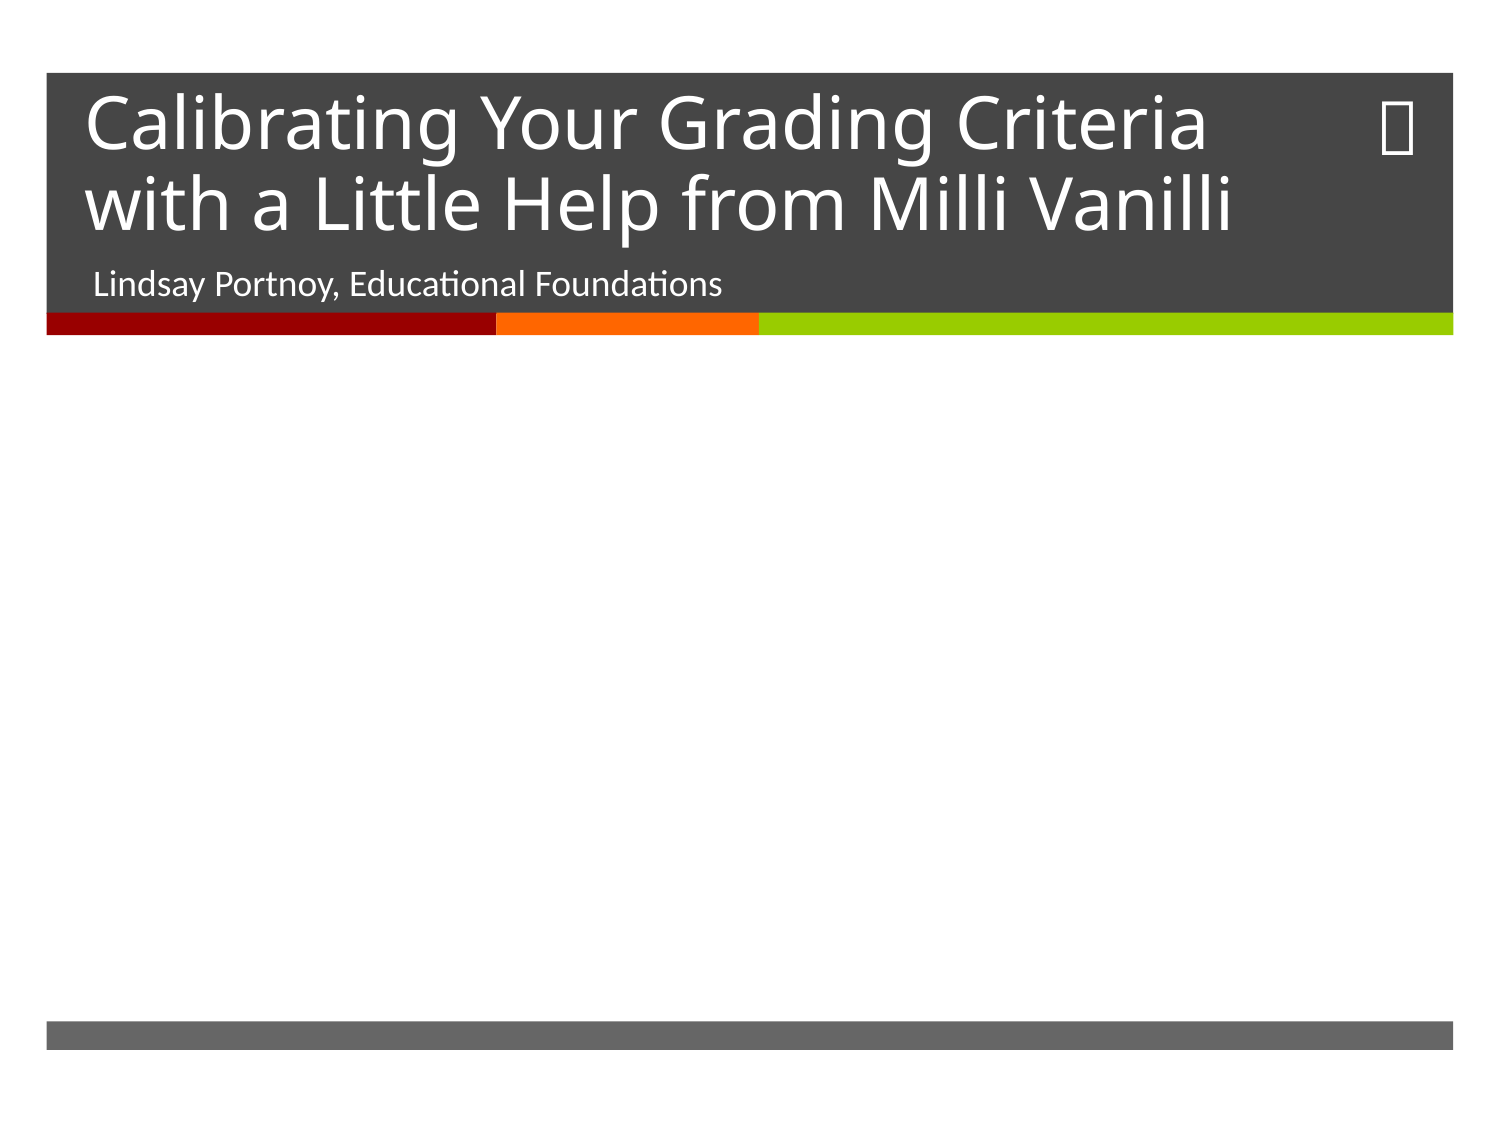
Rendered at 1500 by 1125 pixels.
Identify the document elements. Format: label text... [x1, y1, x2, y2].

title Calibrating Your Grading Criteria with a Little Help from Milli Vanilli [69, 73, 1351, 253]
subtitle Lindsay Portnoy, Educational Foundations [78, 251, 1351, 331]
